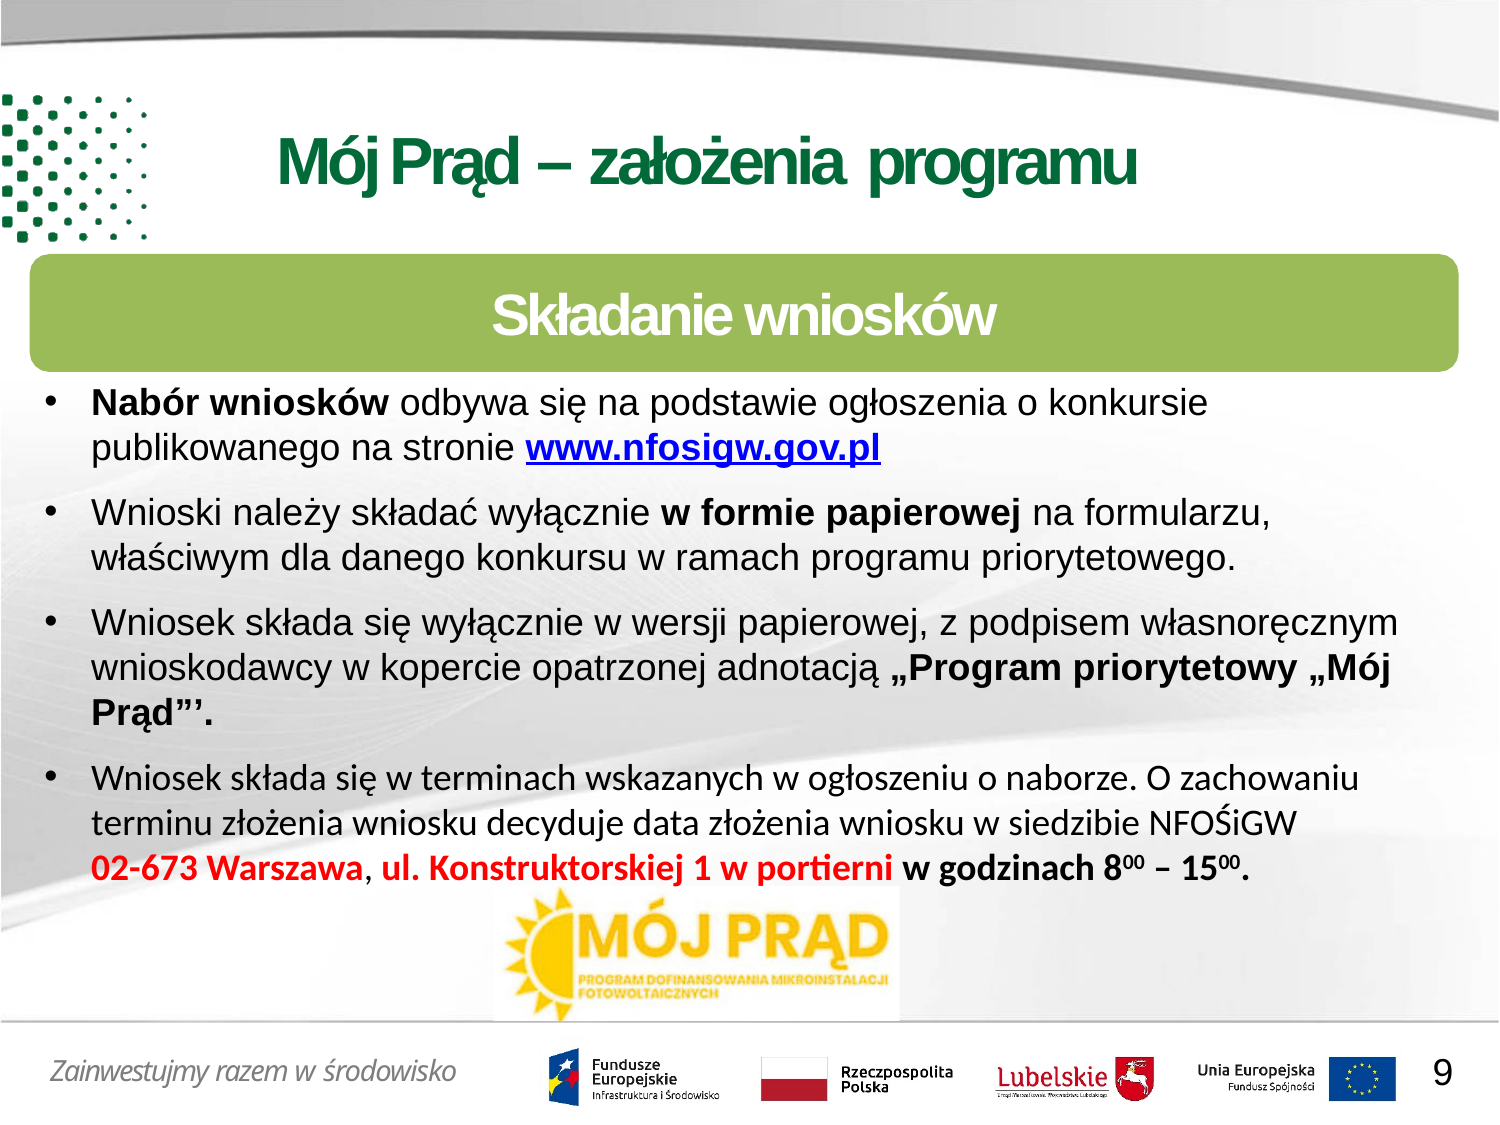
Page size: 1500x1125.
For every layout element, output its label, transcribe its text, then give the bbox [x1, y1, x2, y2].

text_box [228, 102, 1268, 253]
text_box [150, 90, 1243, 250]
footer Zainwestujmy razem w środowisko [48, 1057, 462, 1125]
text_box Nabór wniosków odbywa się na podstawie ogłoszenia o konkursie publikowanego na stronie www.nfosigw.gov.pl Wnioski należy składać wyłącznie w formie papierowej na formularzu, właściwym dla danego konkursu w ramach programu priorytetowego. Wniosek składa się wyłącznie w wersji papierowej, z podpisem własnoręcznym wnioskodawcy w kopercie opatrzonej adnotacją „Program priorytetowy „Mój Prąd”’. Wniosek składa się w terminach wskazanych w ogłoszeniu o naborze. O zachowaniu terminu złożenia wniosku decyduje data złożenia wniosku w siedzibie NFOŚiGW 02-673 Warszawa, ul. Konstruktorskiej 1 w portierni w godzinach 800 – 1500. [29, 370, 1459, 896]
picture [541, 1040, 1401, 1113]
title Mój Prąd – założenia programu [274, 115, 1222, 253]
text_box Składanie wniosków [254, 275, 1233, 348]
text_box [518, 1025, 1425, 1123]
text_box 9 [1428, 1055, 1475, 1094]
text_box [29, 253, 1459, 370]
picture [0, 0, 1499, 1023]
